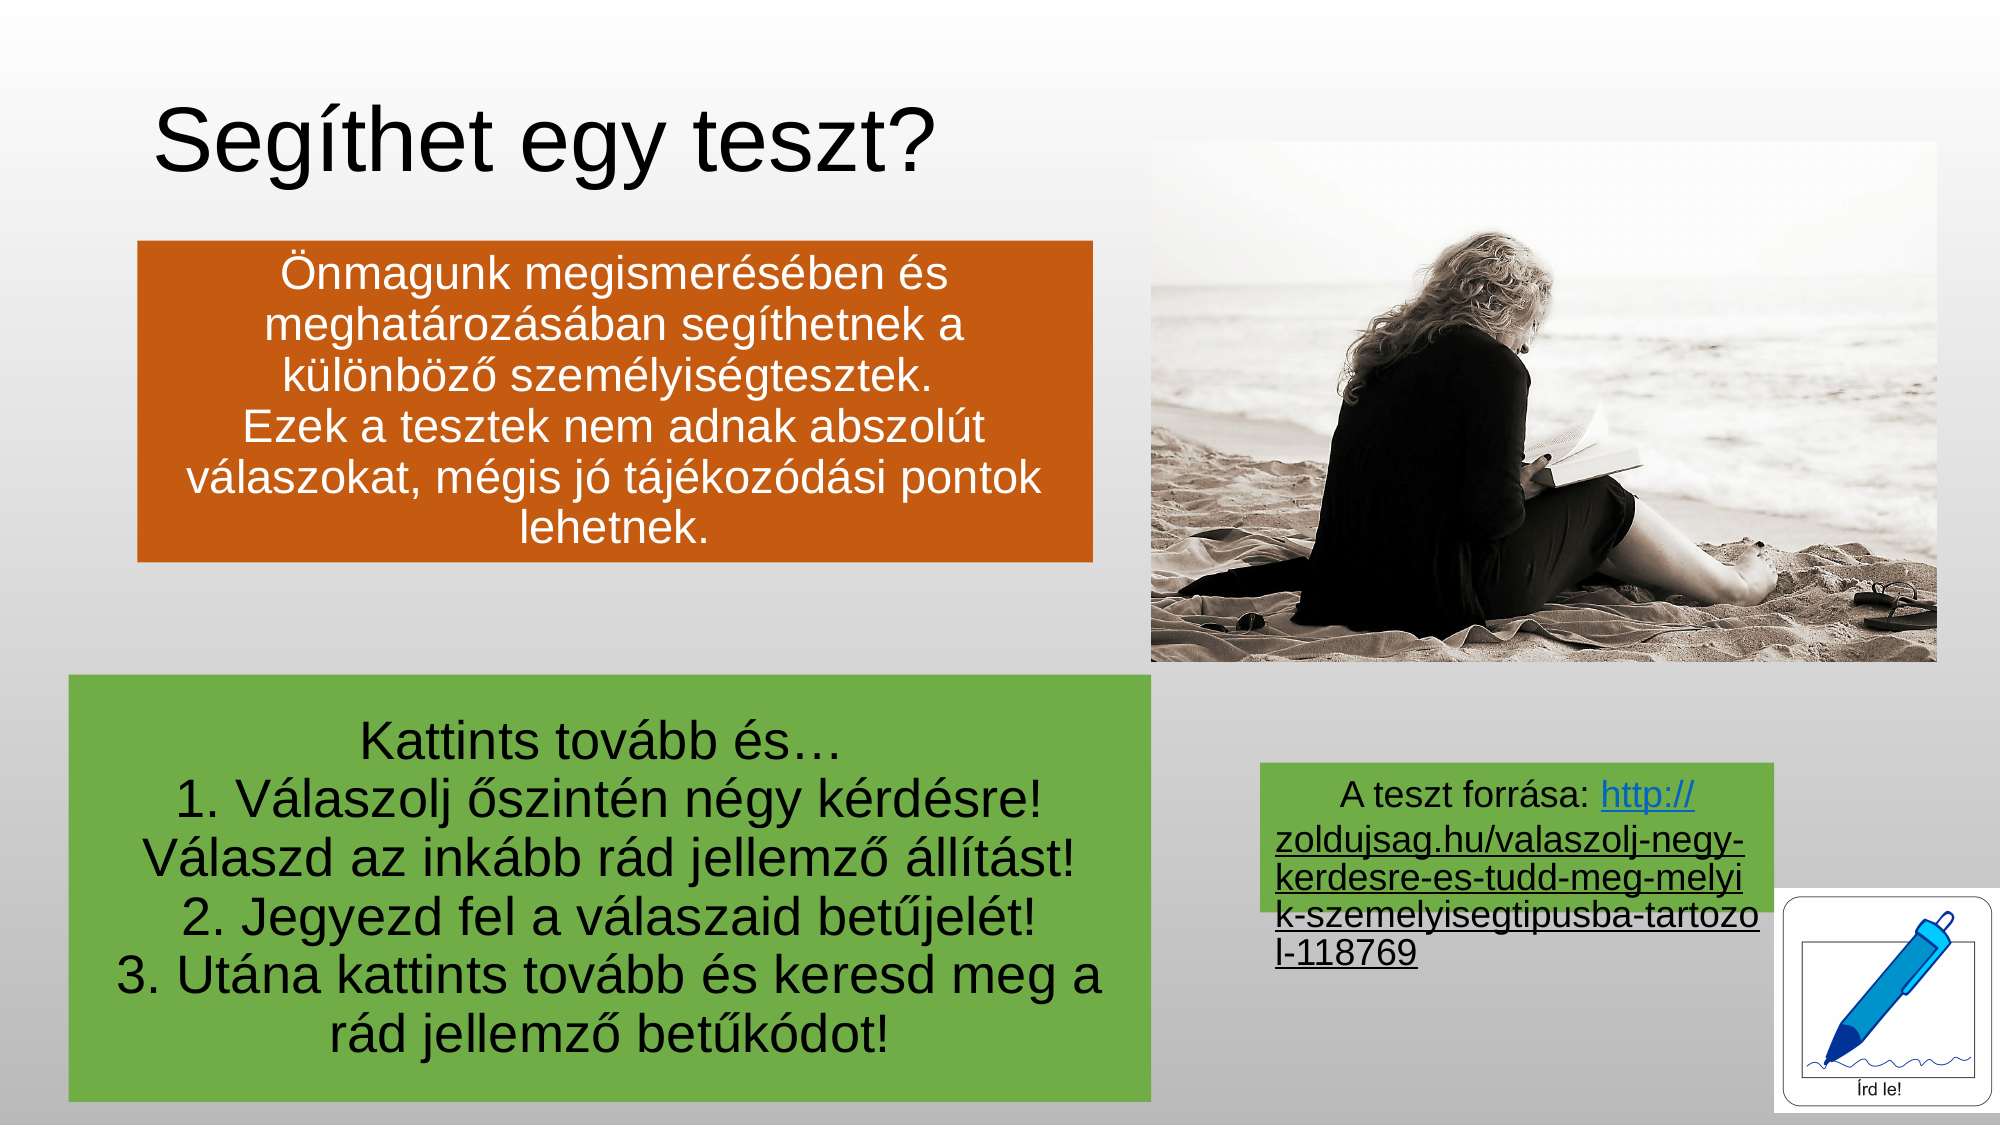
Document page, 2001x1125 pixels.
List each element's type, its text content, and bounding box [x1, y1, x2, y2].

text_box Önmagunk megismerésében és meghatározásában segíthetnek a különböző személyiségtesztek. Ezek a tesztek nem adnak abszolút válaszokat, mégis jó tájékozódási pontok lehetnek. [137, 240, 1093, 563]
picture [1151, 141, 1937, 662]
picture [1774, 888, 2000, 1113]
text_box Kattints tovább és… 1. Válaszolj őszintén négy kérdésre! Válaszd az inkább rád jellemző állítást! 2. Jegyezd fel a válaszaid betűjelét! 3. Utána kattints tovább és keresd meg a rád jellemző betűkódot! [68, 674, 1152, 1102]
text_box A teszt forrása: http://zoldujsag.hu/valaszolj-negy-kerdesre-es-tudd-meg-melyik-szemelyisegtipusba-tartozol-118769 [1260, 762, 1775, 913]
title Segíthet egy teszt? [137, 59, 1863, 223]
